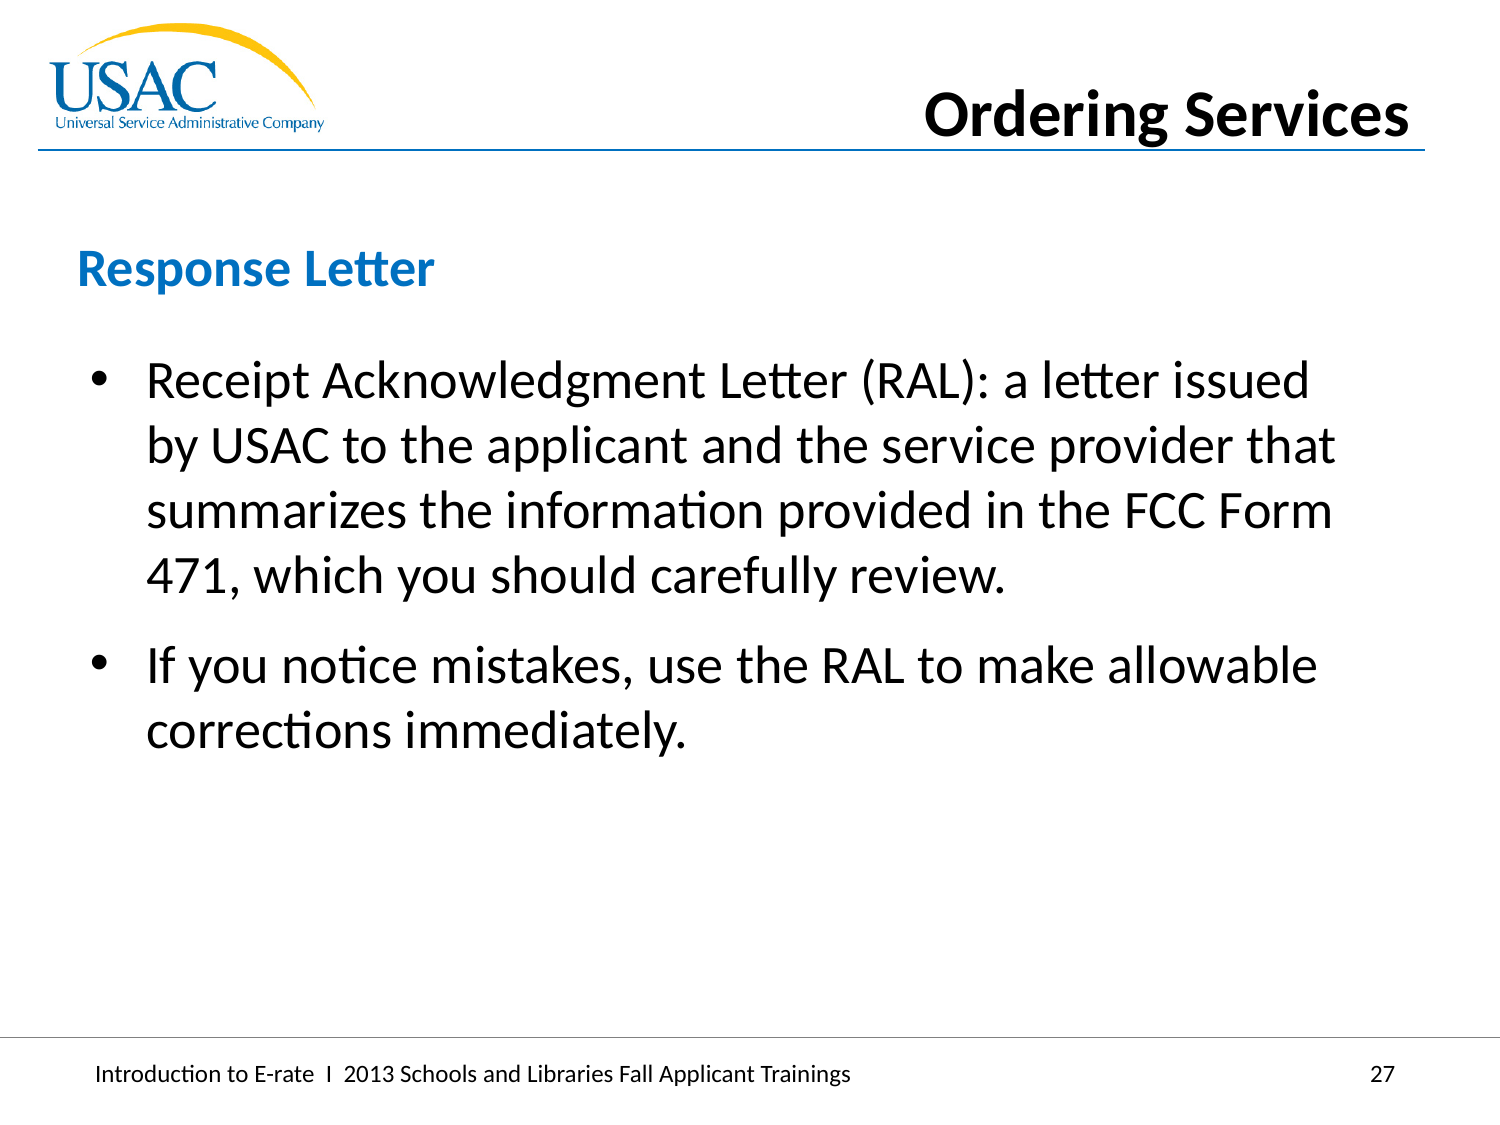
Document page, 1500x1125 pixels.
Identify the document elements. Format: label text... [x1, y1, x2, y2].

list Response Letter [62, 224, 1413, 325]
list Ordering Services [412, 62, 1425, 150]
picture [24, 0, 350, 157]
list Receipt Acknowledgment Letter (RAL): a letter issued by USAC to the applicant and the service provider that summarizes the information provided in the FCC Form 471, which you should carefully review. If you notice mistakes, use the RAL to make allowable corrections immediately. [75, 337, 1363, 1025]
